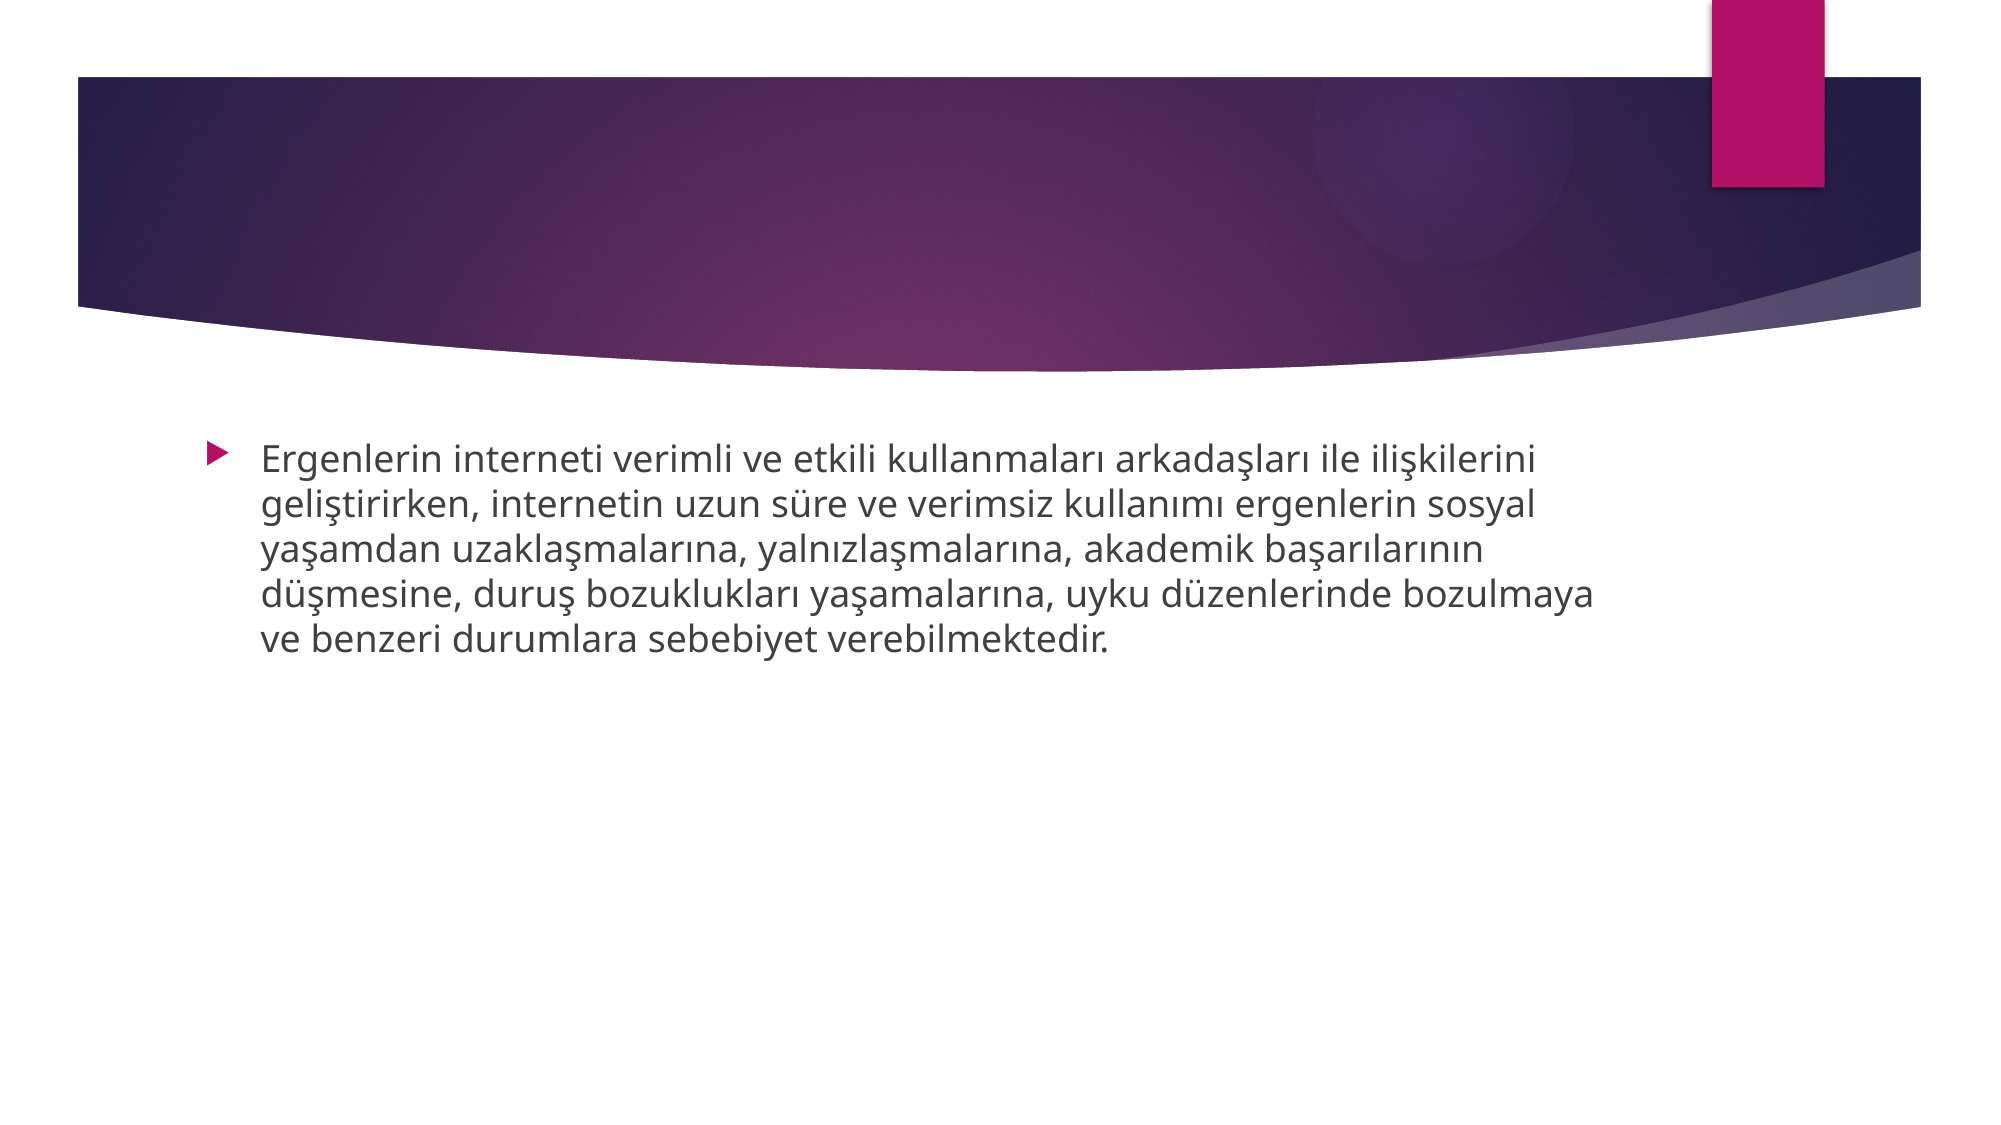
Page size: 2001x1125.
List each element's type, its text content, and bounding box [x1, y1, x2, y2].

list Ergenlerin interneti verimli ve etkili kullanmaları arkadaşları ile ilişkilerini geliştirirken, internetin uzun süre ve verimsiz kullanımı ergenlerin sosyal yaşamdan uzaklaşmalarına, yalnızlaşmalarına, akademik başarılarının düşmesine, duruş bozuklukları yaşamalarına, uyku düzenlerinde bozulmaya ve benzeri durumlara sebebiyet verebilmektedir. [189, 427, 1638, 988]
